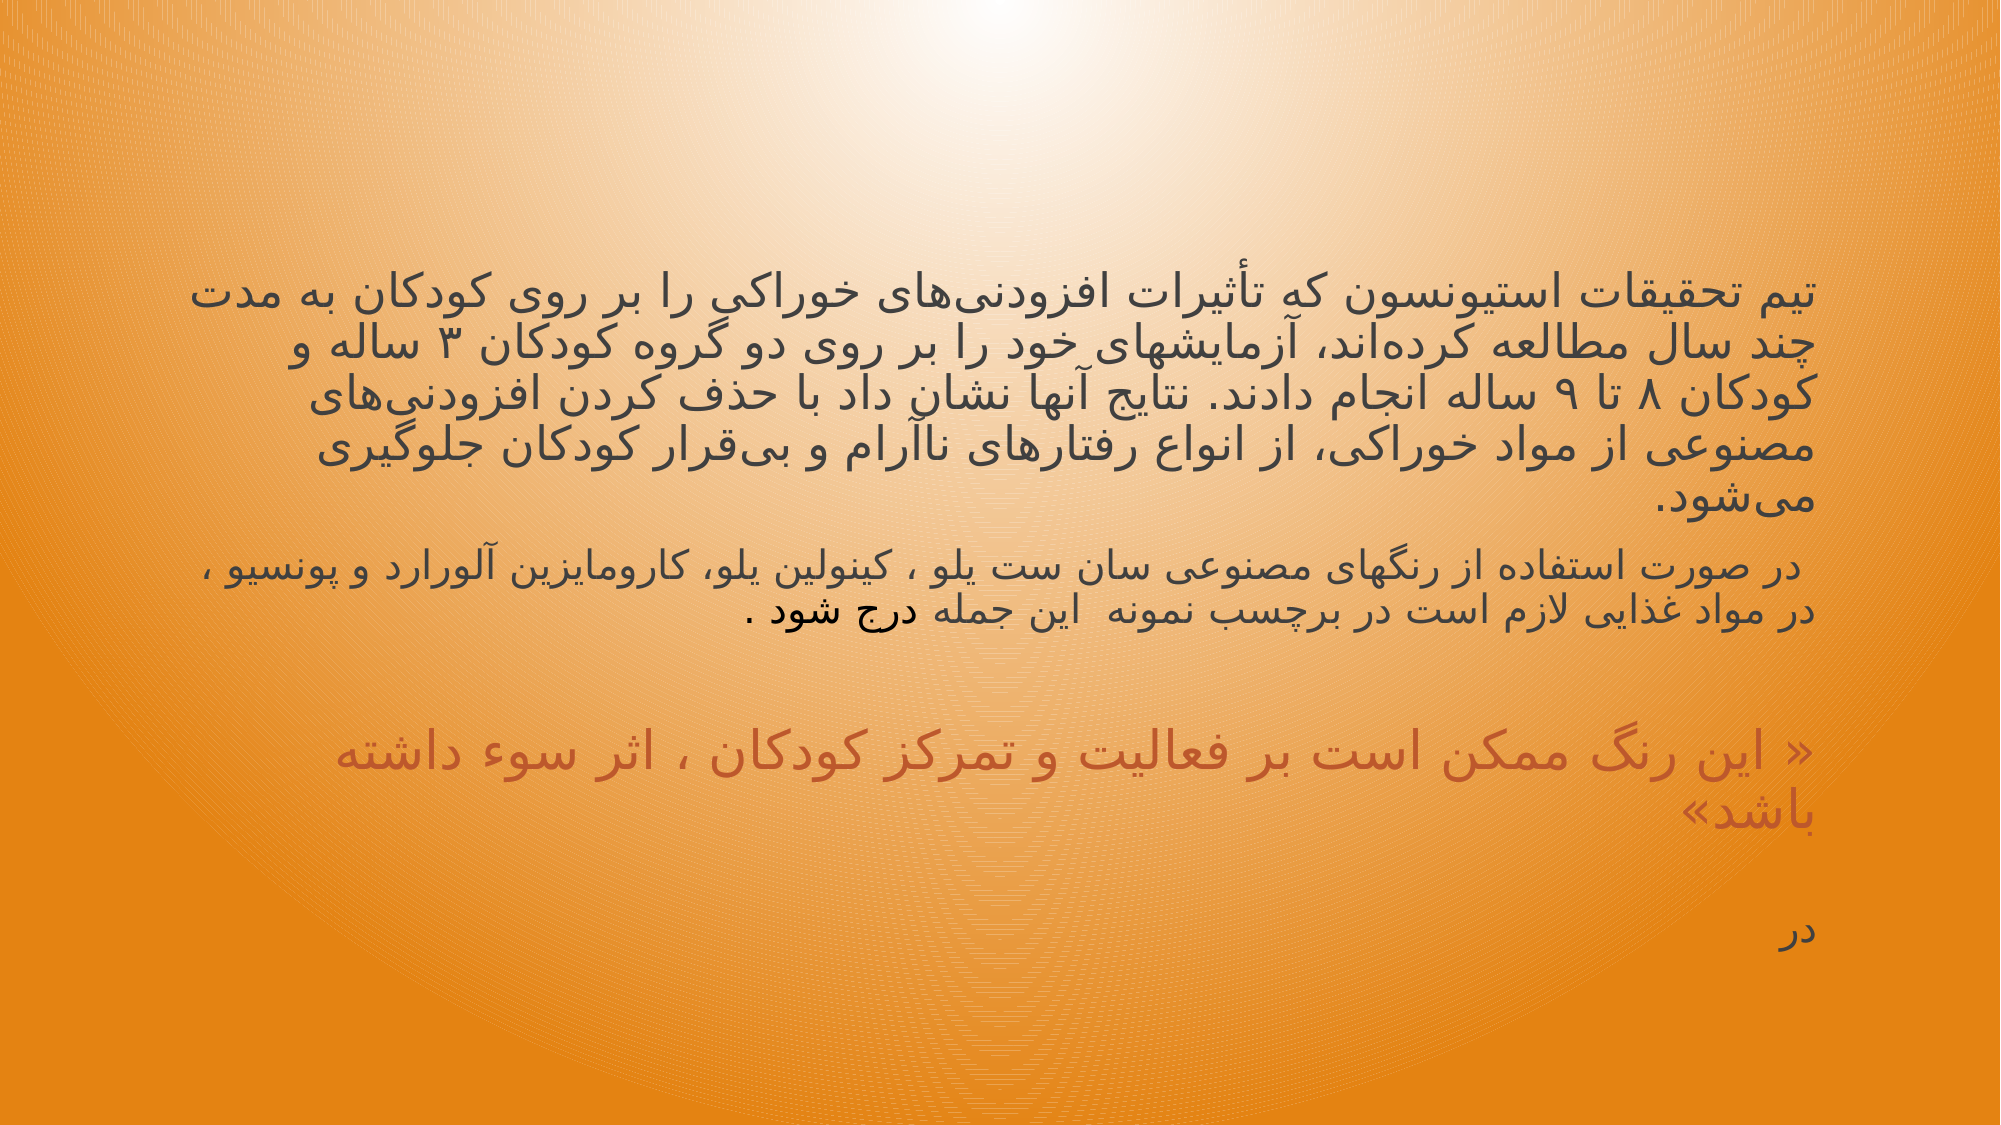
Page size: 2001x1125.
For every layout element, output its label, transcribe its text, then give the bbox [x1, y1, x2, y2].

list تیم تحقیقات استیونسون که تأثیرات افزودنی‌های خوراکی را بر روی کودکان به مدت چند سال مطالعه کرده‌اند، آزمایشهای خود را بر روی دو گروه کودکان ۳ ساله و کودکان ۸ تا ۹ ساله انجام دادند. نتایج آنها نشان داد با حذف کردن افزودنی‌های مصنوعی از مواد خوراکی، از انواع رفتارهای ناآرام و بی‌قرار کودکان جلوگیری می‌شود. در صورت استفاده از رنگهای مصنوعی سان ست یلو ، کینولین یلو، کارومایزین آلورارد و پونسیو ، در مواد غذایی لازم است در برچسب نمونه این جمله درج شود . « این رنگ ممکن است بر فعالیت و تمرکز کودکان ، اثر سوء داشته باشد» در [180, 187, 1830, 963]
